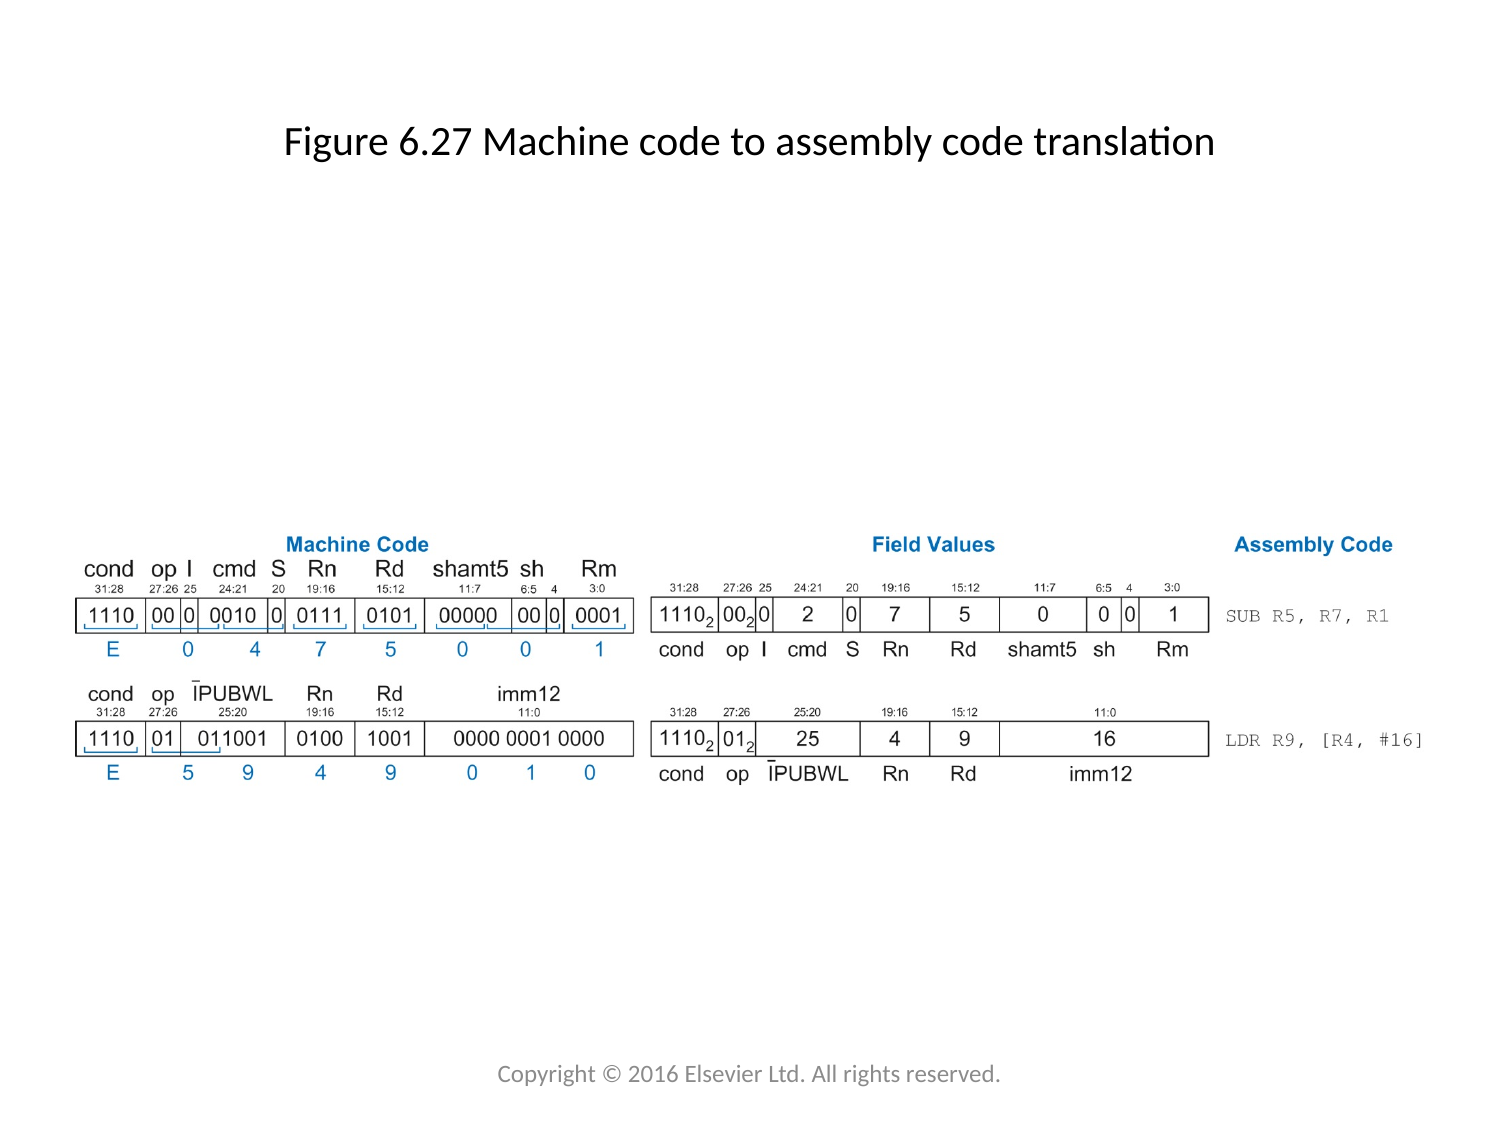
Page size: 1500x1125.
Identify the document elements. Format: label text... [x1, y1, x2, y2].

footer Copyright © 2016 Elsevier Ltd. All rights reserved. [431, 1042, 1069, 1103]
picture [74, 533, 1426, 787]
title Figure 6.27 Machine code to assembly code translation [75, 45, 1425, 233]
